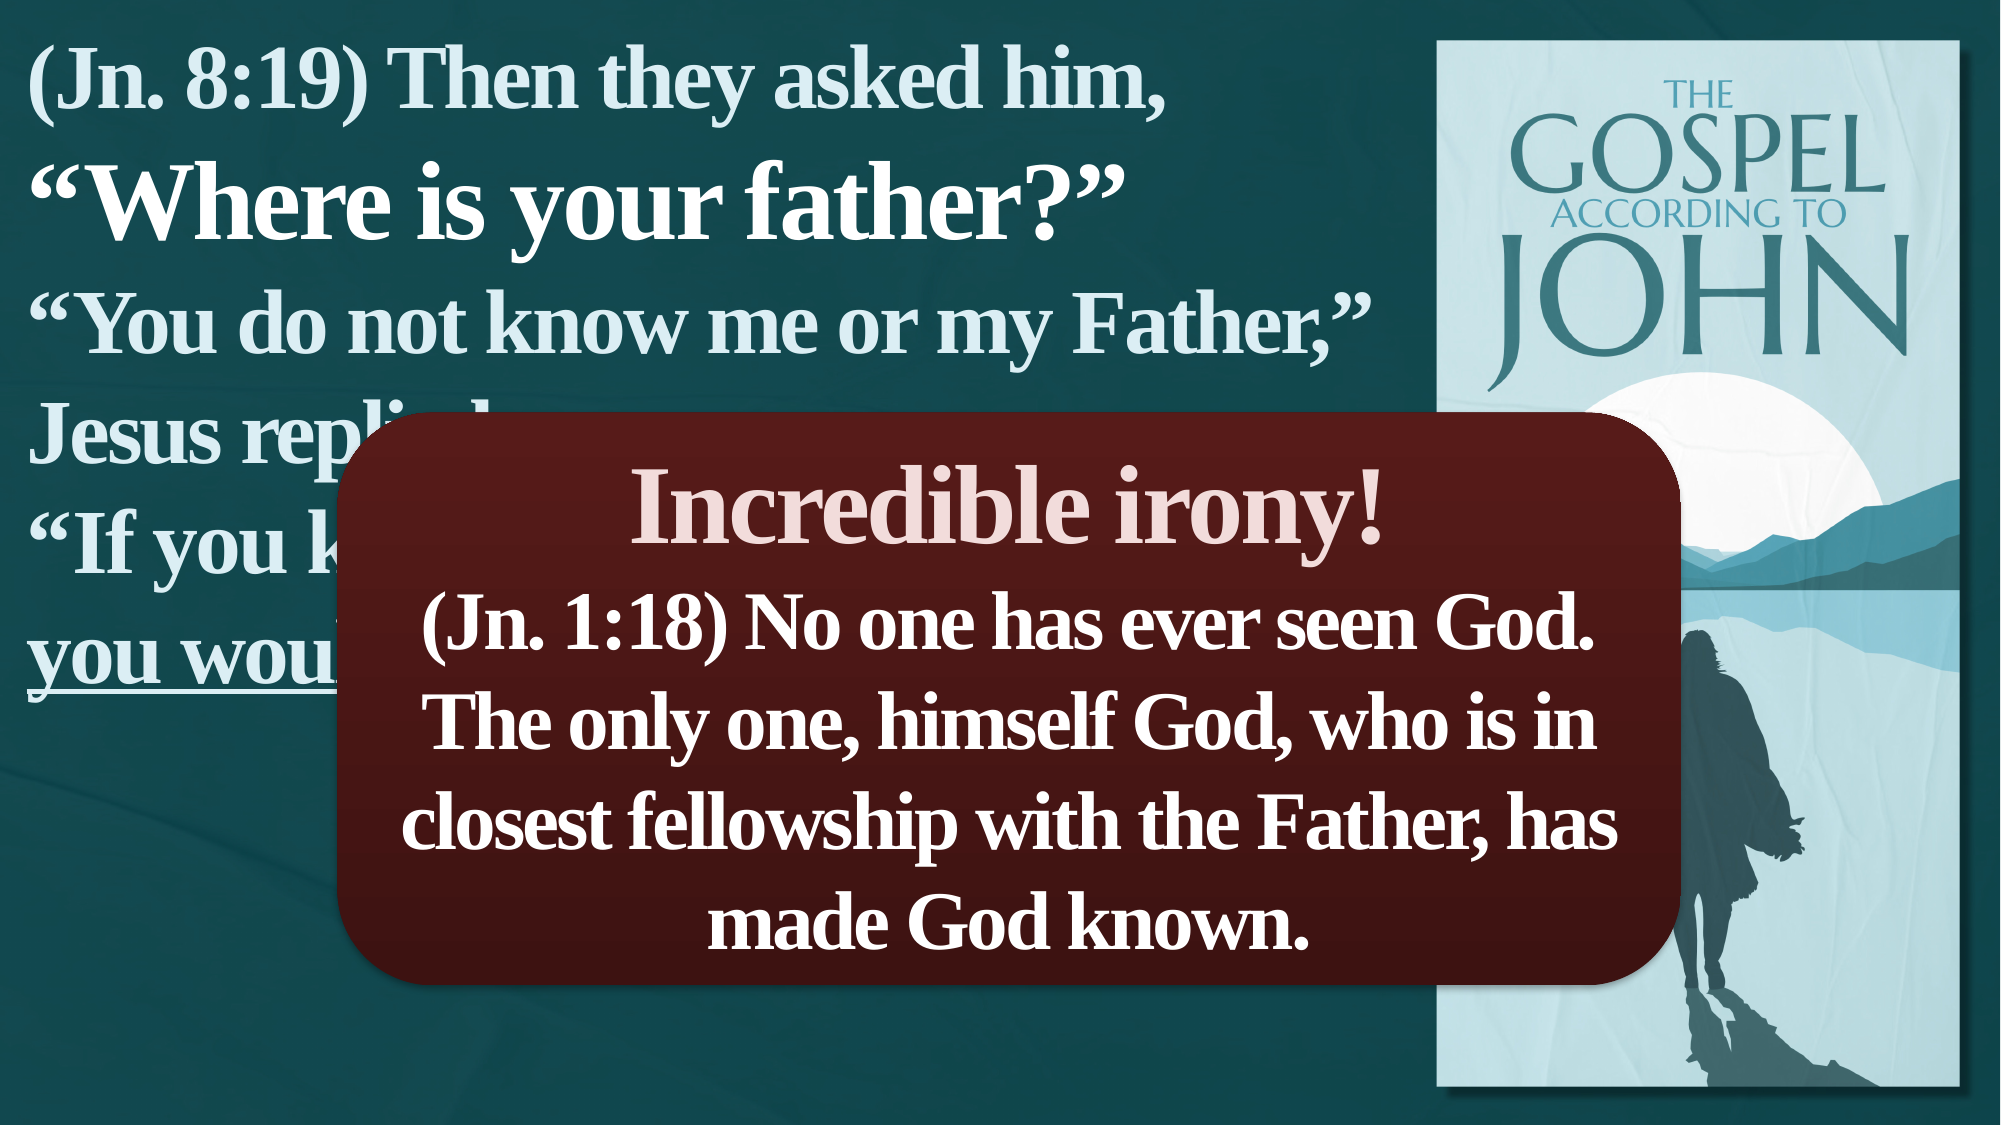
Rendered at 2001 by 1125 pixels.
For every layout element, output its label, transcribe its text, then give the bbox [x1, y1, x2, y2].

text_box (Jn. 8:19) Then they asked him, “Where is your father?” “You do not know me or my Father,” Jesus replied. “If you knew me, you would know my Father also.” [11, 9, 1425, 710]
picture [0, 0, 2001, 1125]
text_box Incredible irony! (Jn. 1:18) No one has ever seen God. The only one, himself God, who is in closest fellowship with the Father, has made God known. [335, 410, 1684, 988]
